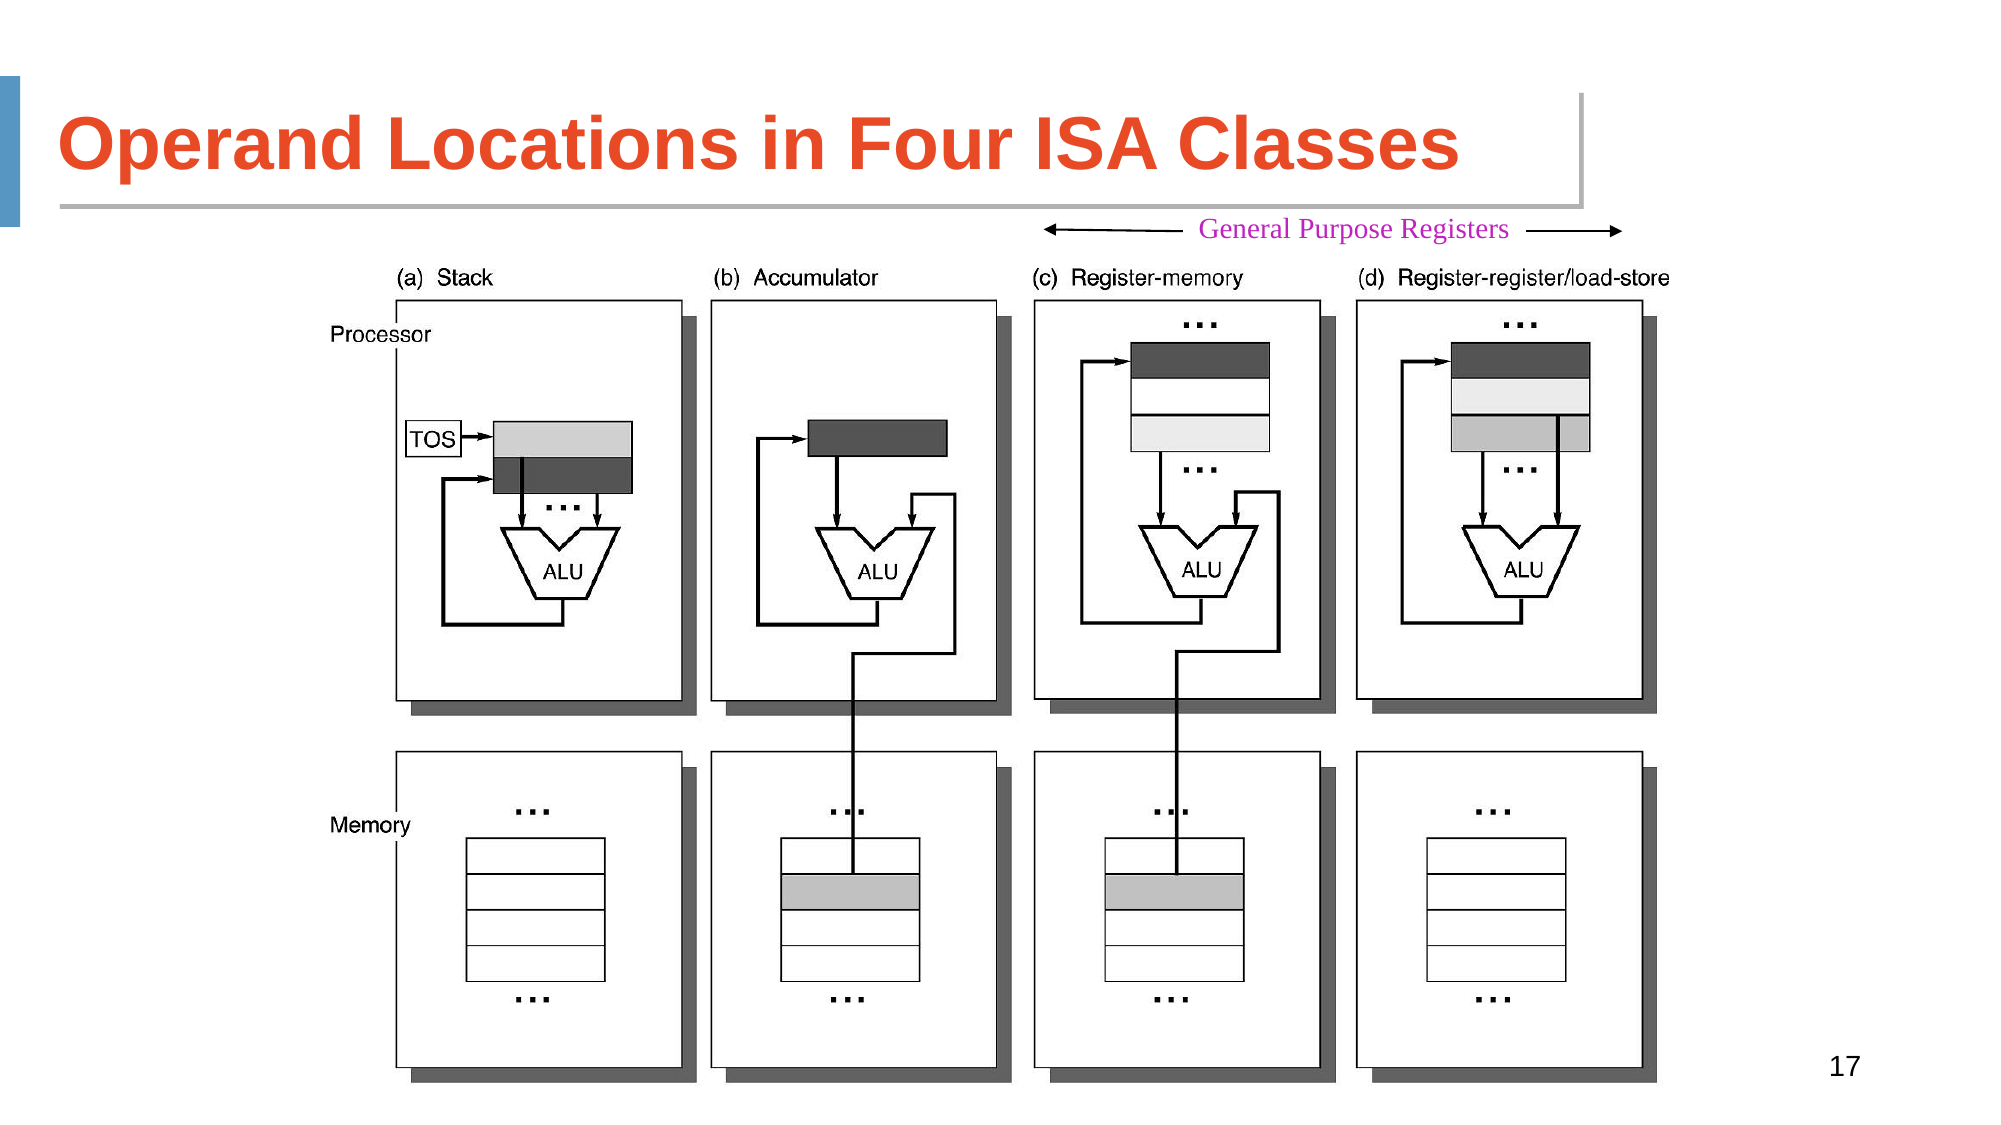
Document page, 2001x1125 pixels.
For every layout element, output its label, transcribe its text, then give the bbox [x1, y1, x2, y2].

title Operand Locations in Four ISA Classes [55, 88, 1579, 204]
text_box [1526, 224, 1623, 238]
text_box [1043, 223, 1183, 236]
picture [330, 268, 1669, 1104]
slide_number 17 [1672, 1039, 1877, 1100]
text_box General Purpose Registers [1183, 202, 1526, 252]
